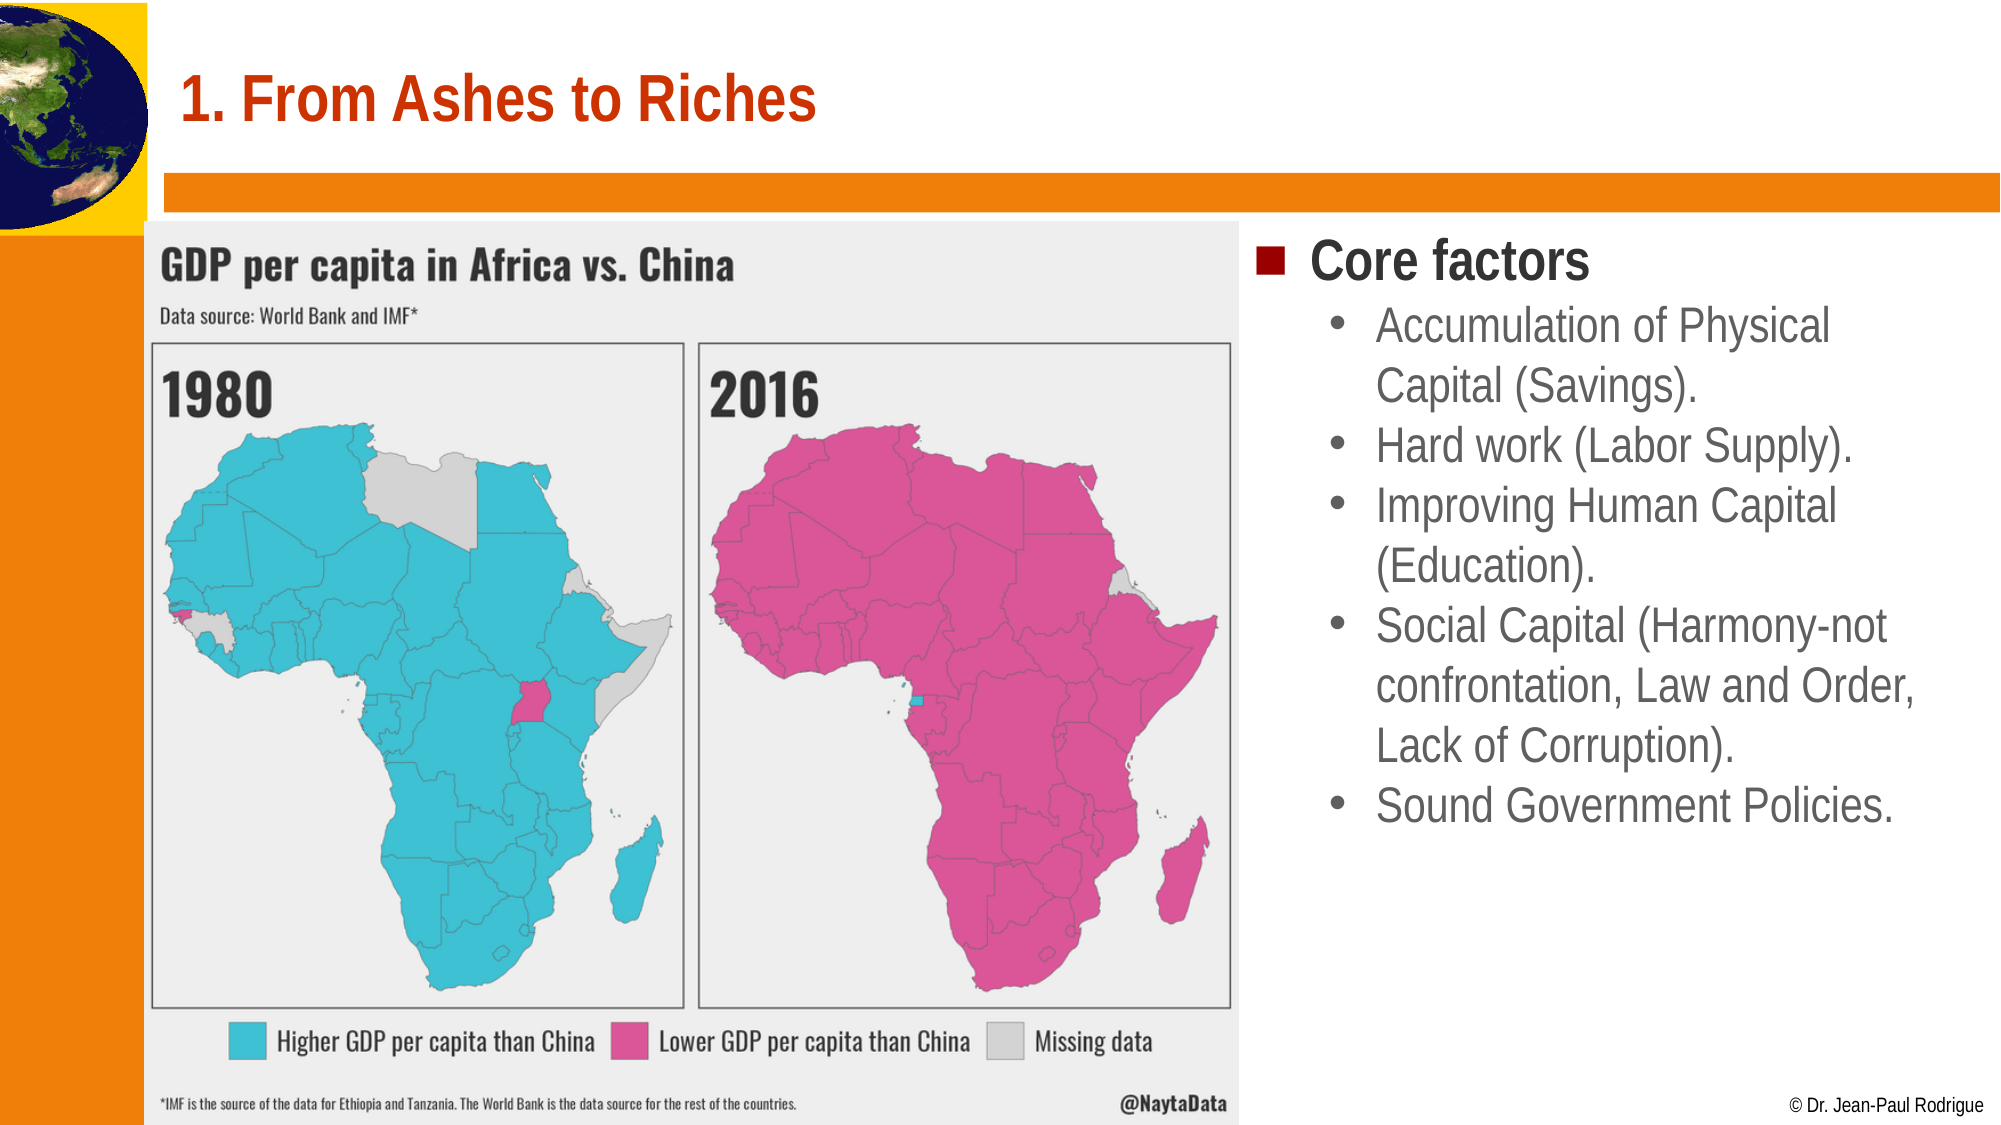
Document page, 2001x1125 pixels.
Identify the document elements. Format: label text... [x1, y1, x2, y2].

title 1. From Ashes to Riches [165, 16, 1966, 173]
picture [0, 3, 1240, 1125]
list Core factors Accumulation of Physical Capital (Savings). Hard work (Labor Supply). Improving Human Capital (Education). Social Capital (Harmony-not confrontation, Law and Order, Lack of Corruption). Sound Government Policies. [1238, 214, 1970, 1084]
